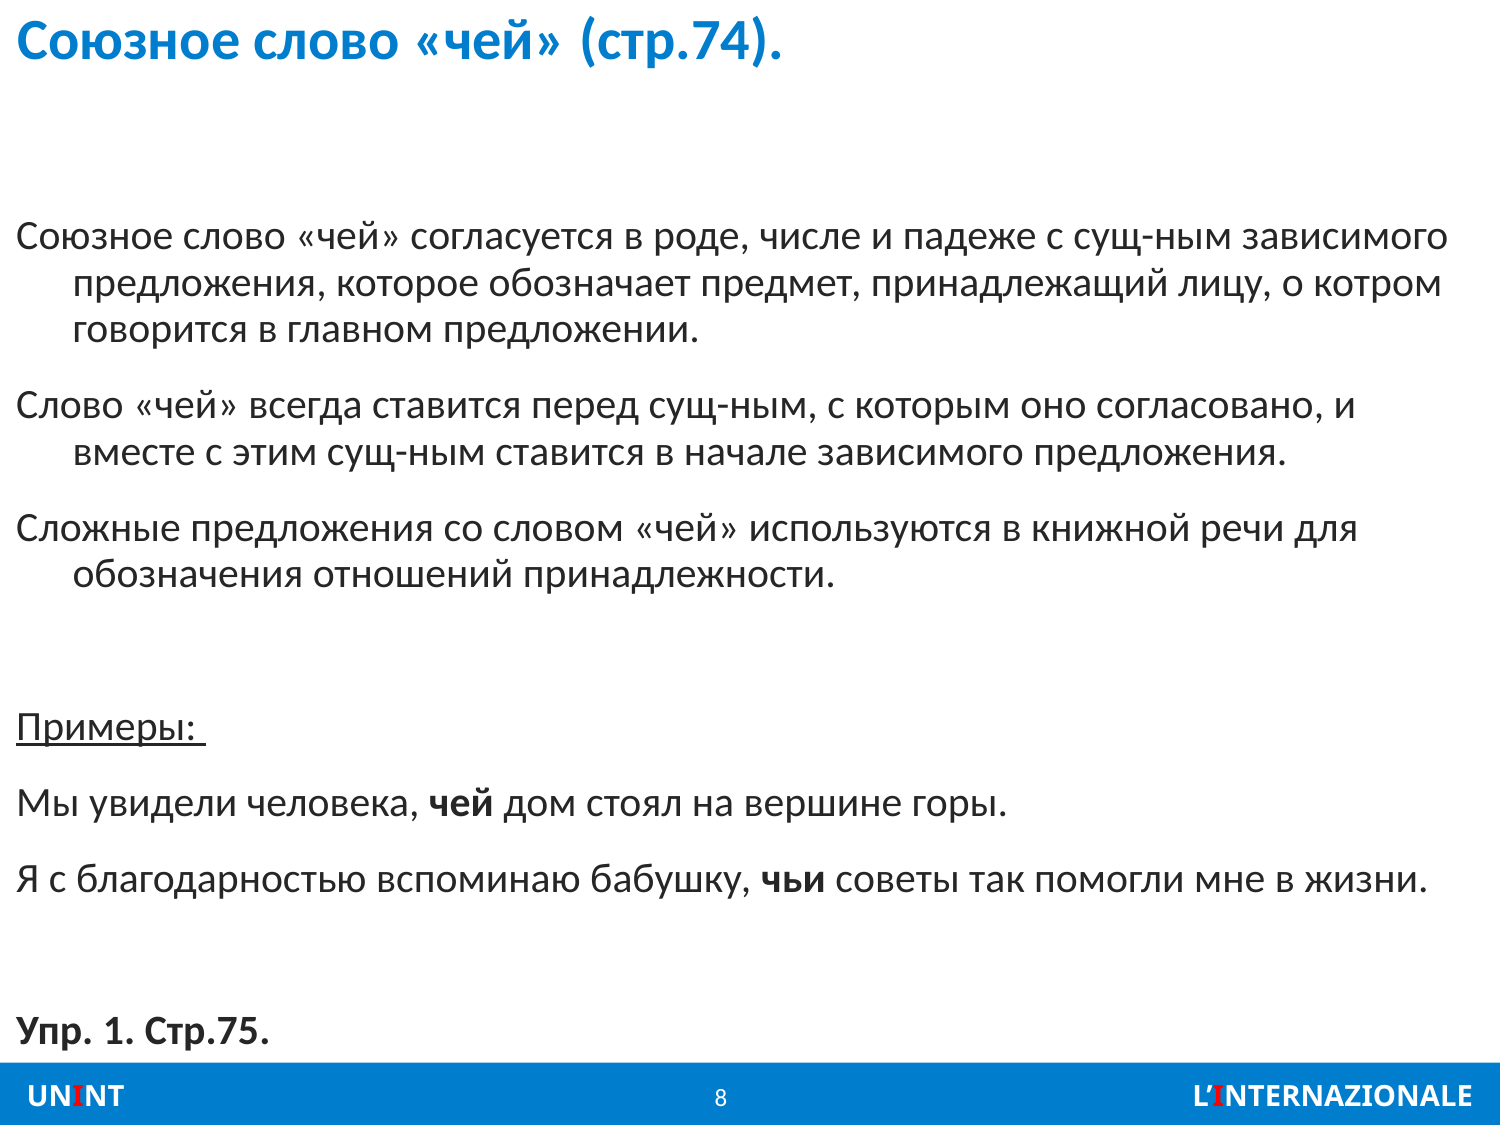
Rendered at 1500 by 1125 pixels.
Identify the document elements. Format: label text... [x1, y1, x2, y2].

title Союзное слово «чей» (стр.74). [2, 0, 1495, 114]
list Союзное слово «чей» согласуется в роде, числе и падеже с сущ-ным зависимого предложения, которое обозначает предмет, принадлежащий лицу, о котром говорится в главном предложении. Слово «чей» всегда ставится перед сущ-ным, с которым оно согласовано, и вместе с этим сущ-ным ставится в начале зависимого предложения. Сложные предложения со словом «чей» используются в книжной речи для обозначения отношений принадлежности. Примеры: Мы увидели человека, чей дом стоял на вершине горы. Я с благодарностью вспоминаю бабушку, чьи советы так помогли мне в жизни. Упр. 1. Стр.75. [1, 125, 1495, 1047]
slide_number 8 [699, 1074, 801, 1122]
